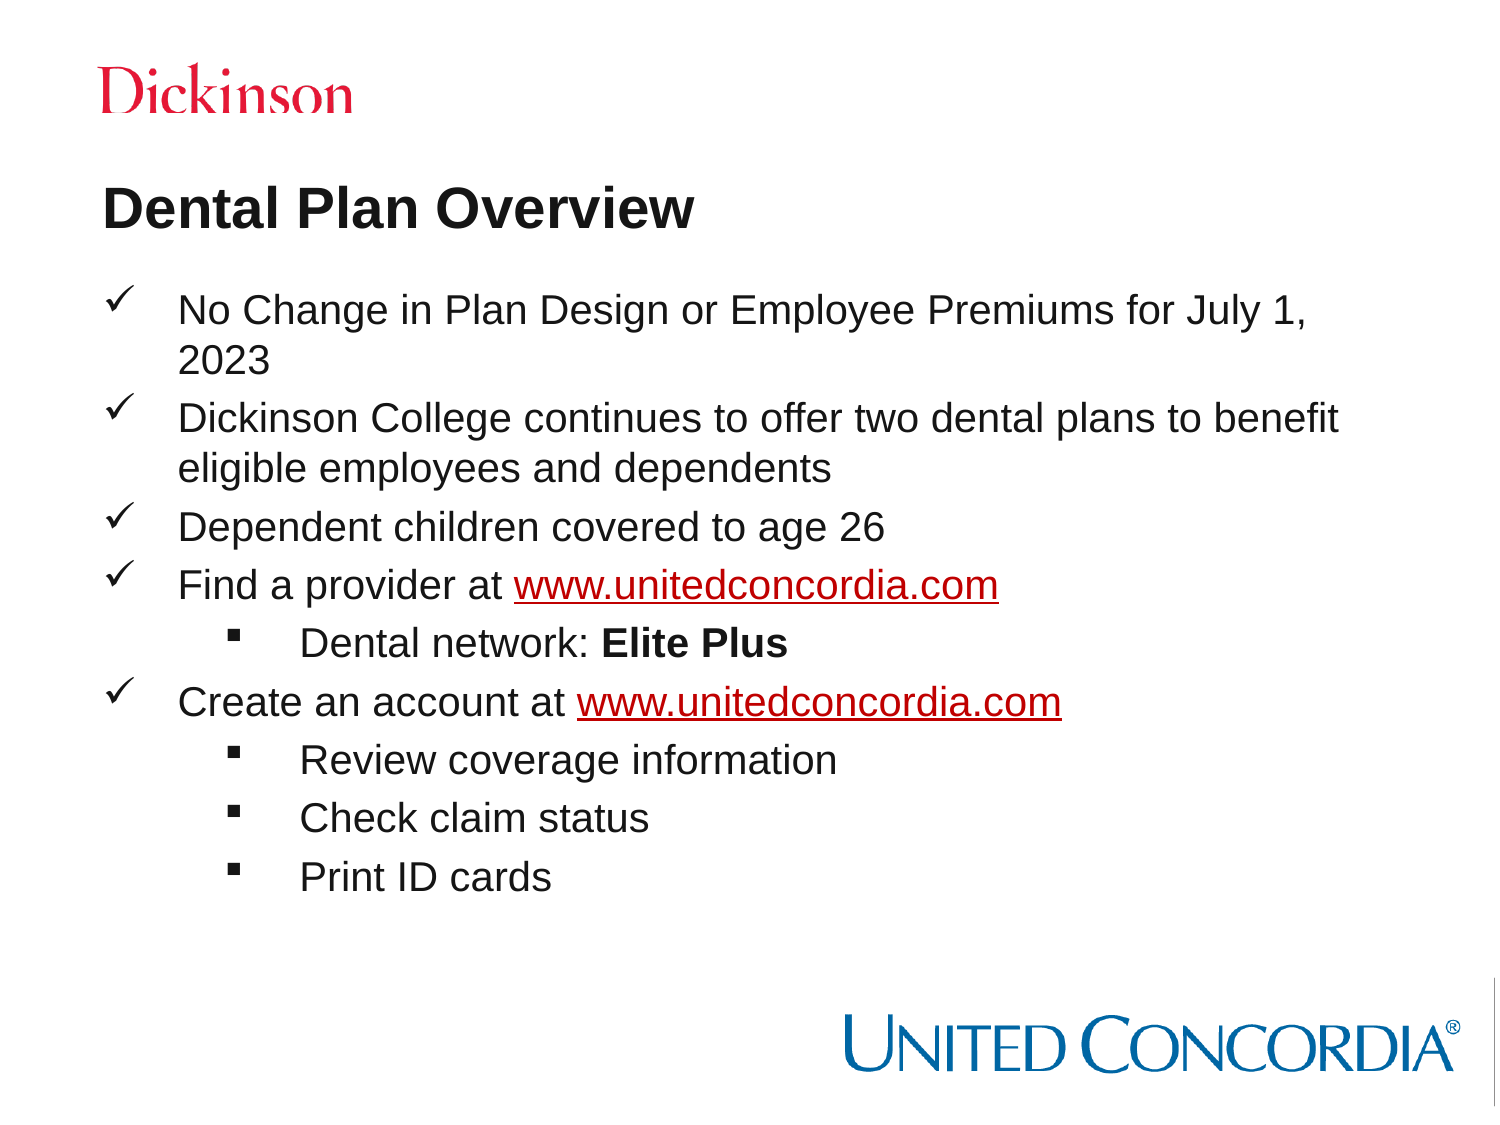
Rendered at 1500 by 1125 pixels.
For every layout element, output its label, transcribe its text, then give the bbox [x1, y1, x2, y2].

list No Change in Plan Design or Employee Premiums for July 1, 2023 Dickinson College continues to offer two dental plans to benefit eligible employees and dependents Dependent children covered to age 26 Find a provider at www.unitedconcordia.com Dental network: Elite Plus Create an account at www.unitedconcordia.com Review coverage information Check claim status Print ID cards [87, 275, 1425, 1000]
picture [834, 962, 1500, 1119]
title Dental Plan Overview [87, 162, 1425, 250]
